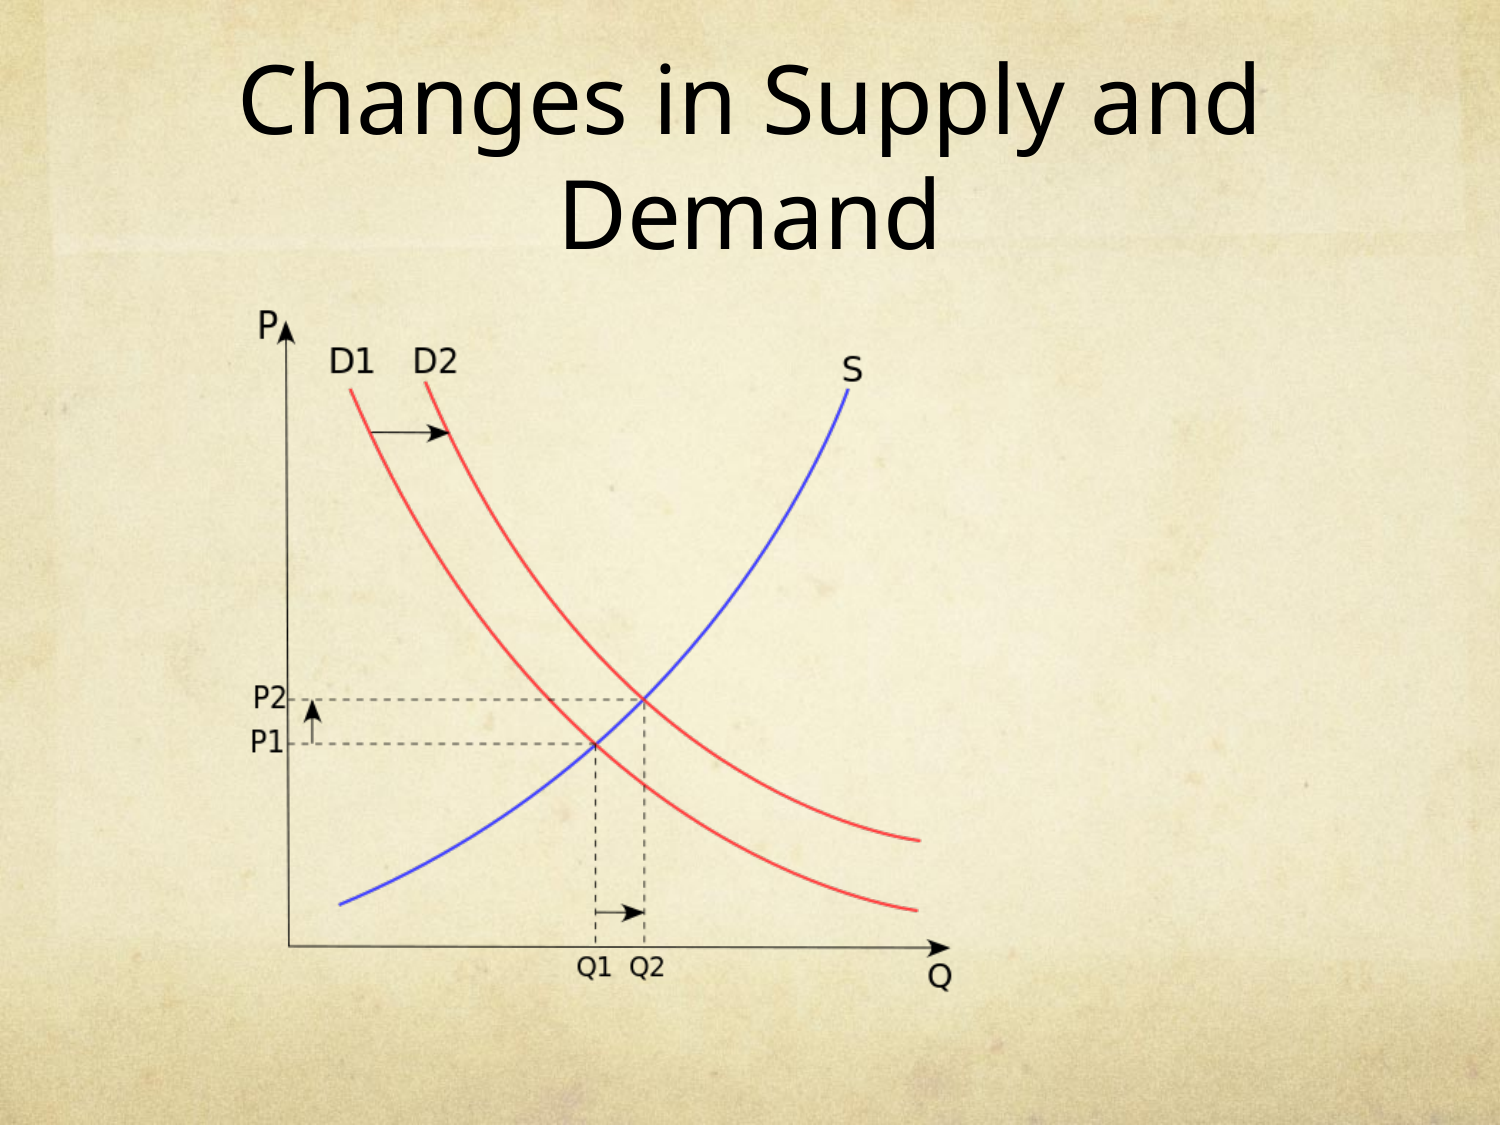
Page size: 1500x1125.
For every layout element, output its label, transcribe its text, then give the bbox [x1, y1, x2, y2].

picture [0, 0, 1500, 1125]
title Changes in Supply and Demand [150, 82, 1350, 225]
